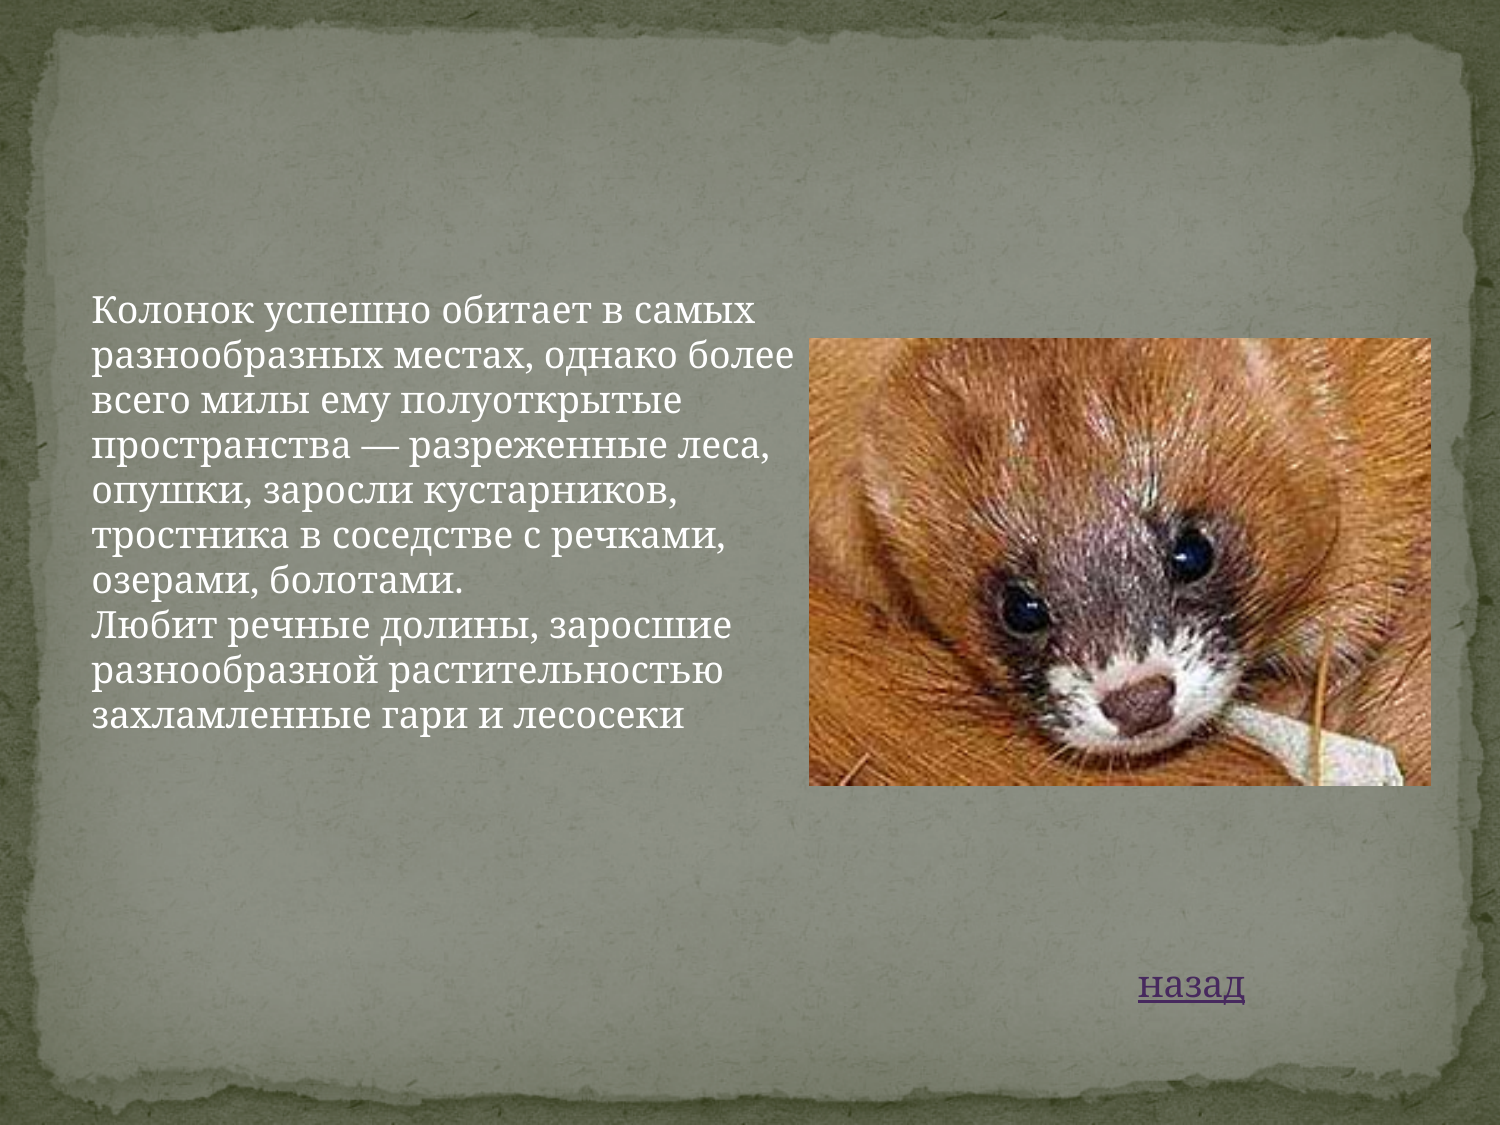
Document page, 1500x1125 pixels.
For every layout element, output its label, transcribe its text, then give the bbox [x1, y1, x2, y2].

text_box Колонок успешно обитает в самых разнообразных местах, однако более всего милы ему полуоткрытые пространства — разреженные леса, опушки, заросли кустарников, тростника в соседстве с речками, озерами, болотами. Любит речные долины, заросшие разнообразной растительностью захламленные гари и лесосеки [76, 278, 827, 744]
picture [809, 338, 1431, 786]
text_box назад [1123, 952, 1260, 1018]
